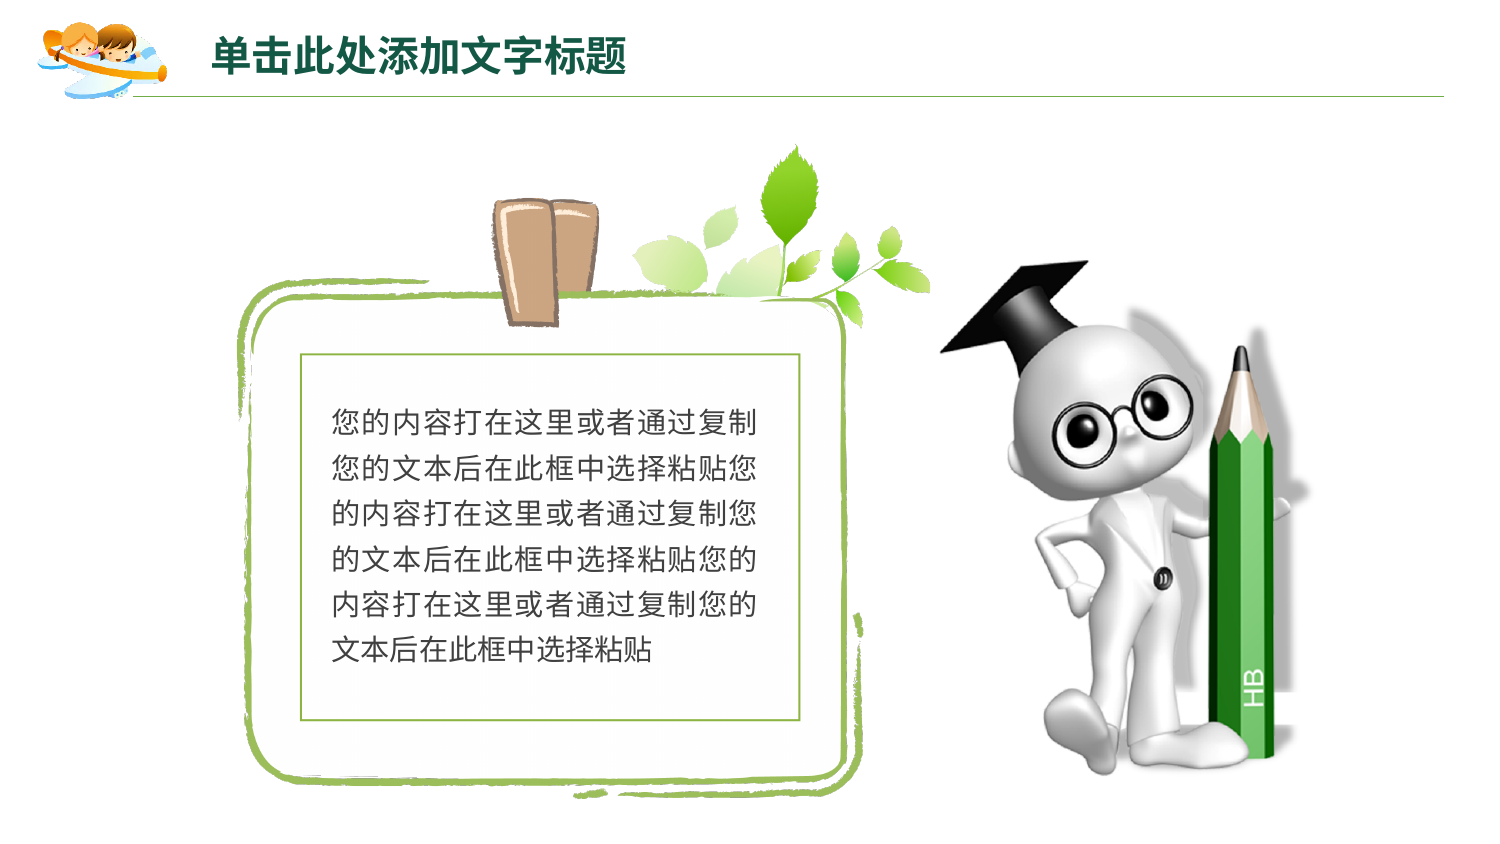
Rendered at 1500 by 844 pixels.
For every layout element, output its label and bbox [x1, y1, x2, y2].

picture [187, 140, 1334, 809]
text_box [145, 32, 798, 107]
picture [37, 22, 167, 99]
